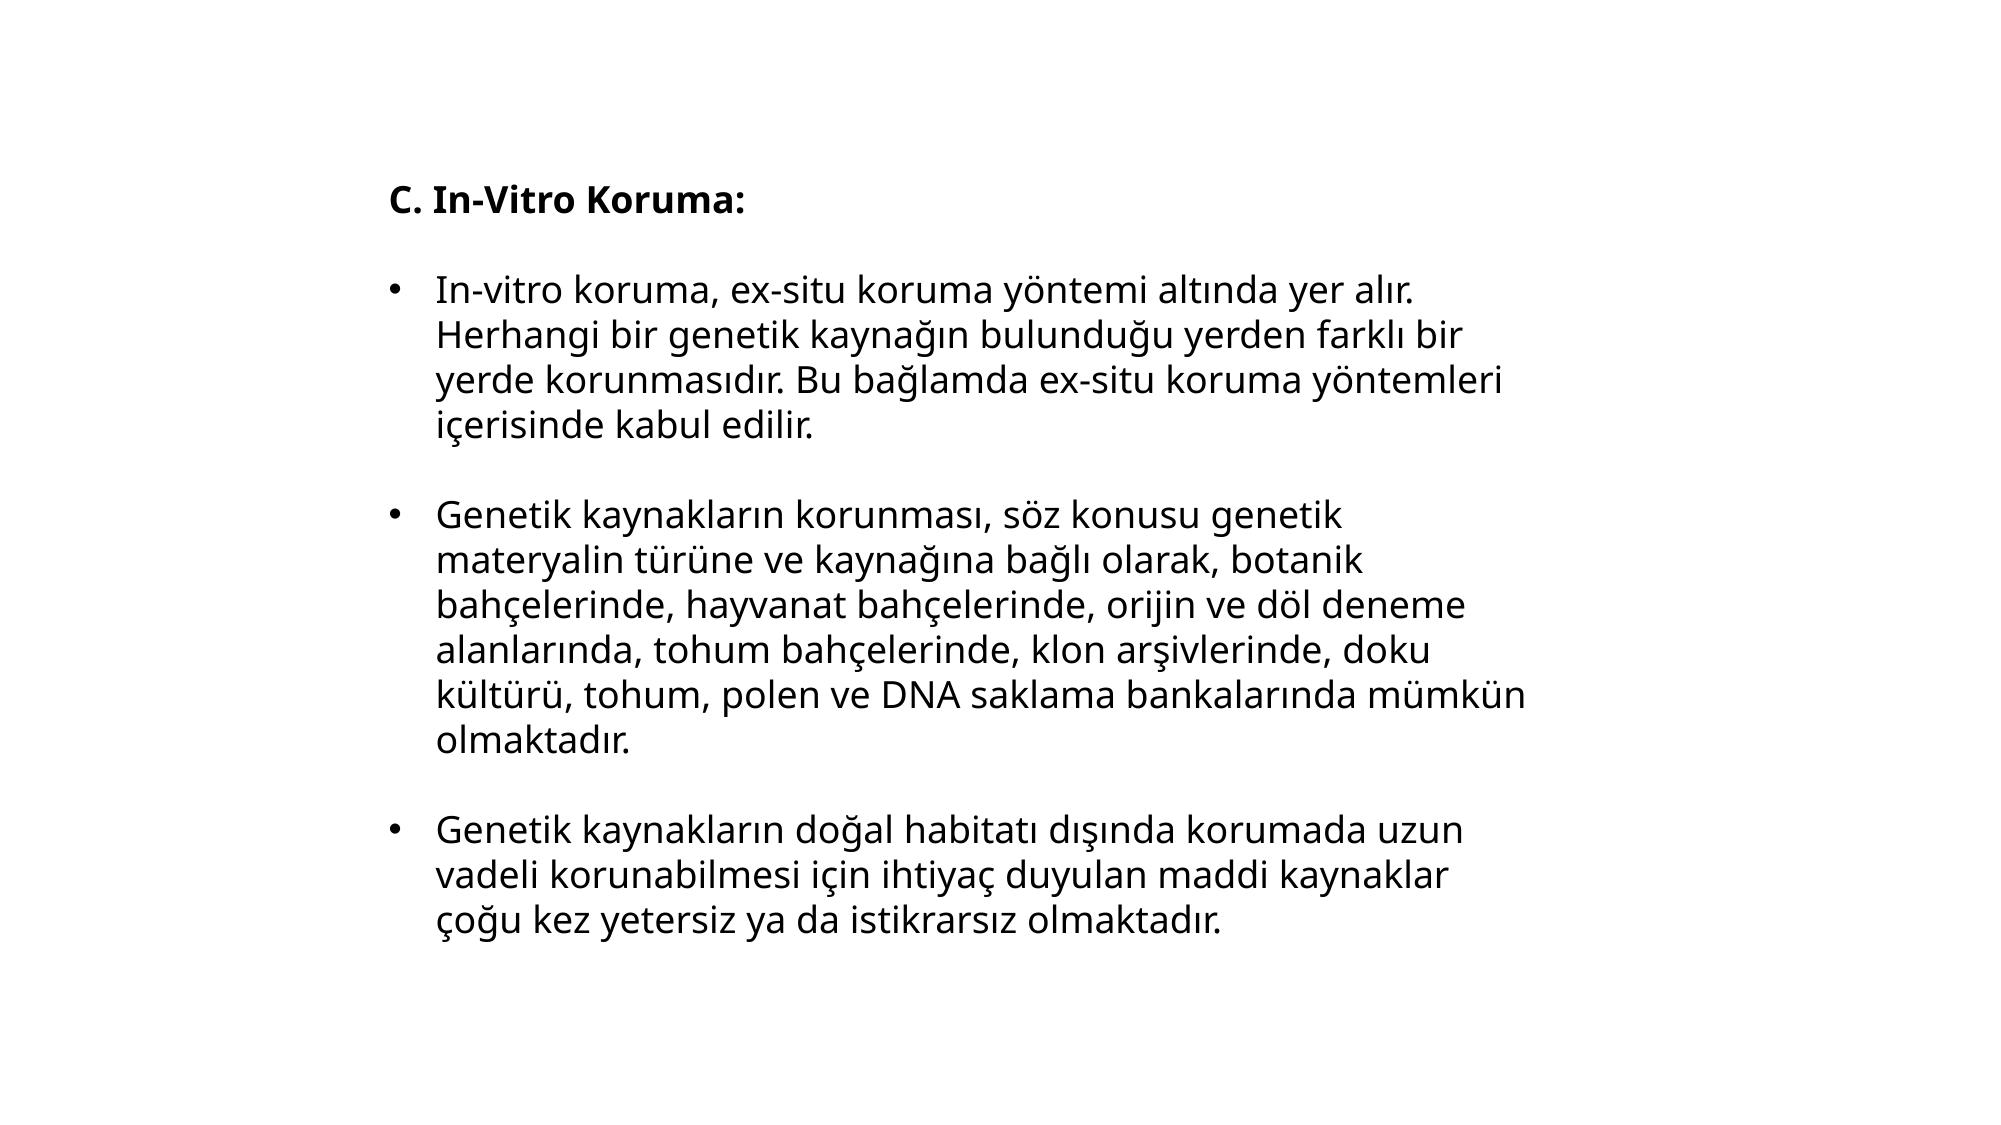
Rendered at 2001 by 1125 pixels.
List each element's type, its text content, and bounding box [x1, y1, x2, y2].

text_box C. In-Vitro Koruma: In-vitro koruma, ex-situ koruma yöntemi altında yer alır. Herhangi bir genetik kaynağın bulunduğu yerden farklı bir yerde korunmasıdır. Bu bağlamda ex-situ koruma yöntemleri içerisinde kabul edilir. Genetik kaynakların korunması, söz konusu genetik materyalin türüne ve kaynağına bağlı olarak, botanik bahçelerinde, hayvanat bahçelerinde, orijin ve döl deneme alanlarında, tohum bahçelerinde, klon arşivlerinde, doku kültürü, tohum, polen ve DNA saklama bankalarında mümkün olmaktadır. Genetik kaynakların doğal habitatı dışında korumada uzun vadeli korunabilmesi için ihtiyaç duyulan maddi kaynaklar çoğu kez yetersiz ya da istikrarsız olmaktadır. [373, 168, 1556, 949]
